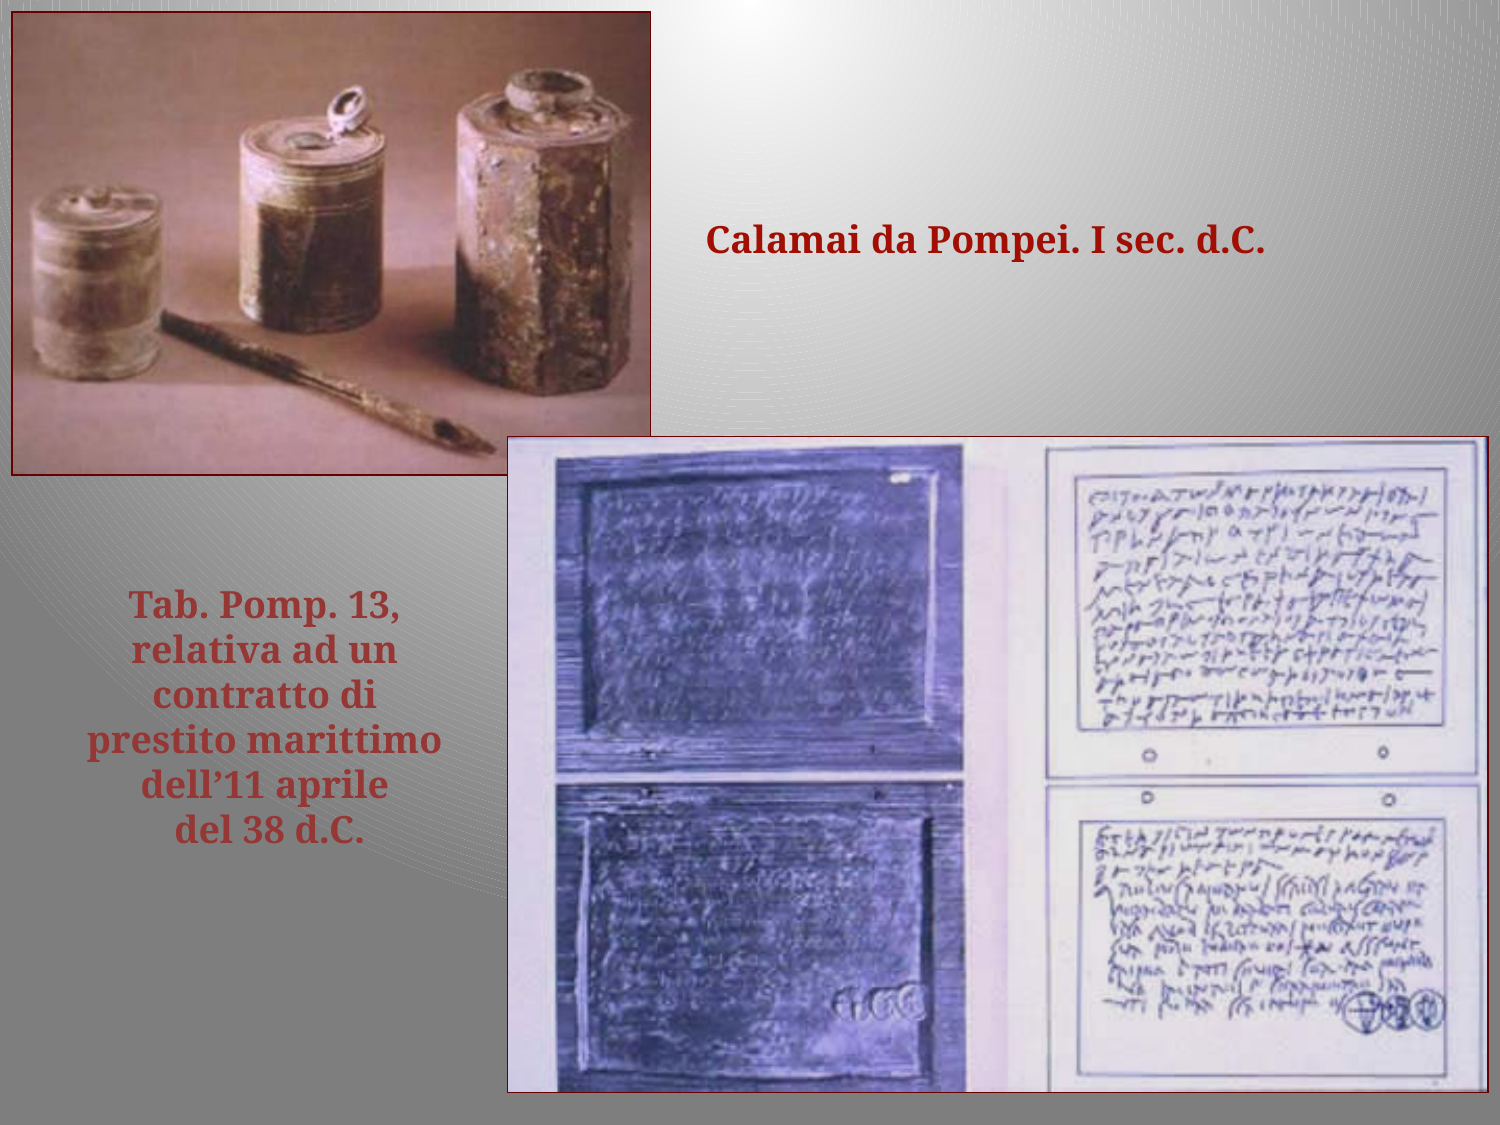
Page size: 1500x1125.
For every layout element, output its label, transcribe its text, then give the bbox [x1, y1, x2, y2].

text_box Tab. Pomp. 13, relativa ad un contratto di prestito marittimo dell’11 aprile del 38 d.C. [72, 574, 468, 904]
text_box Calamai da Pompei. I sec. d.C. [690, 209, 1282, 269]
picture [12, 12, 1488, 1092]
